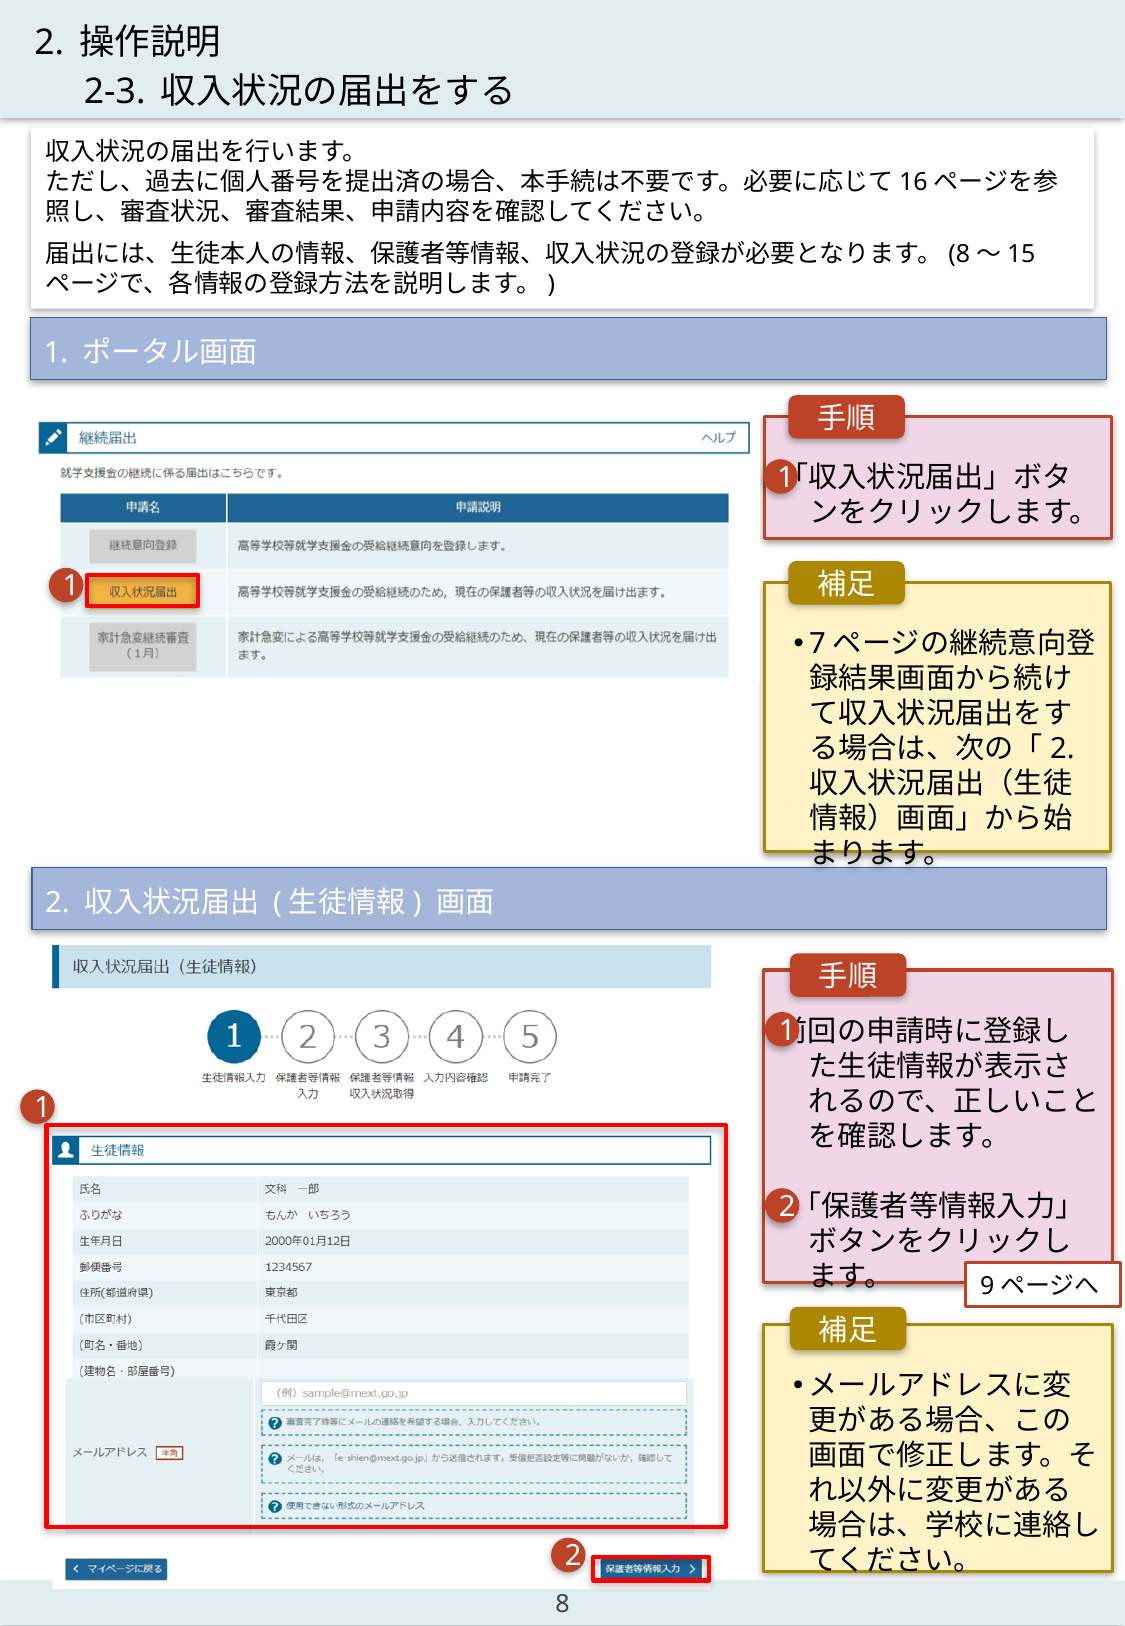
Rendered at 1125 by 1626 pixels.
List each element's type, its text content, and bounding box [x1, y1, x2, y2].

text_box 1. ポータル画面 [30, 317, 1107, 380]
text_box 補足 [789, 1306, 907, 1351]
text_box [764, 450, 797, 497]
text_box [765, 1003, 799, 1050]
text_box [765, 1179, 799, 1226]
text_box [20, 1080, 54, 1128]
picture [46, 937, 716, 1589]
text_box [714, 1124, 727, 1528]
text_box メールアドレスに変更がある場合、この画面で修正します。それ以外に変更がある場合は、学校に連絡してください。 [763, 1323, 1113, 1572]
picture [31, 416, 760, 683]
text_box 7ページの継続意向登録結果画面から続けて収入状況届出をする場合は、次の「2.収入状況届出（生徒情報）画面」から始まります。 [764, 581, 1111, 852]
list 2. 操作説明 2-3. 収入状況の届出をする [19, 0, 1107, 119]
text_box 手順 [789, 953, 907, 997]
text_box 前回の申請時に登録した生徒情報が表示されるので、正しいことを確認します。 「保護者等情報入力」ボタンをクリックします。 [763, 969, 1113, 1283]
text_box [551, 1528, 585, 1576]
text_box 9ページへ [965, 1262, 1121, 1307]
text_box 補足 [788, 561, 905, 605]
text_box 手順 [788, 395, 905, 439]
text_box 2. 収入状況届出 (生徒情報) 画面 [31, 867, 1107, 930]
text_box 収入状況の届出を行います。 ただし、過去に個人番号を提出済の場合、本手続は不要です。必要に応じて16ページを参照し、審査状況、審査結果、申請内容を確認してください。 届出には、生徒本人の情報、保護者等情報、収入状況の登録が必要となります。(8～15ページで、各情報の登録方法を説明します。) [30, 127, 1095, 310]
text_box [49, 558, 83, 606]
text_box 「収入状況届出」ボタンをクリックします。 [763, 416, 1113, 540]
